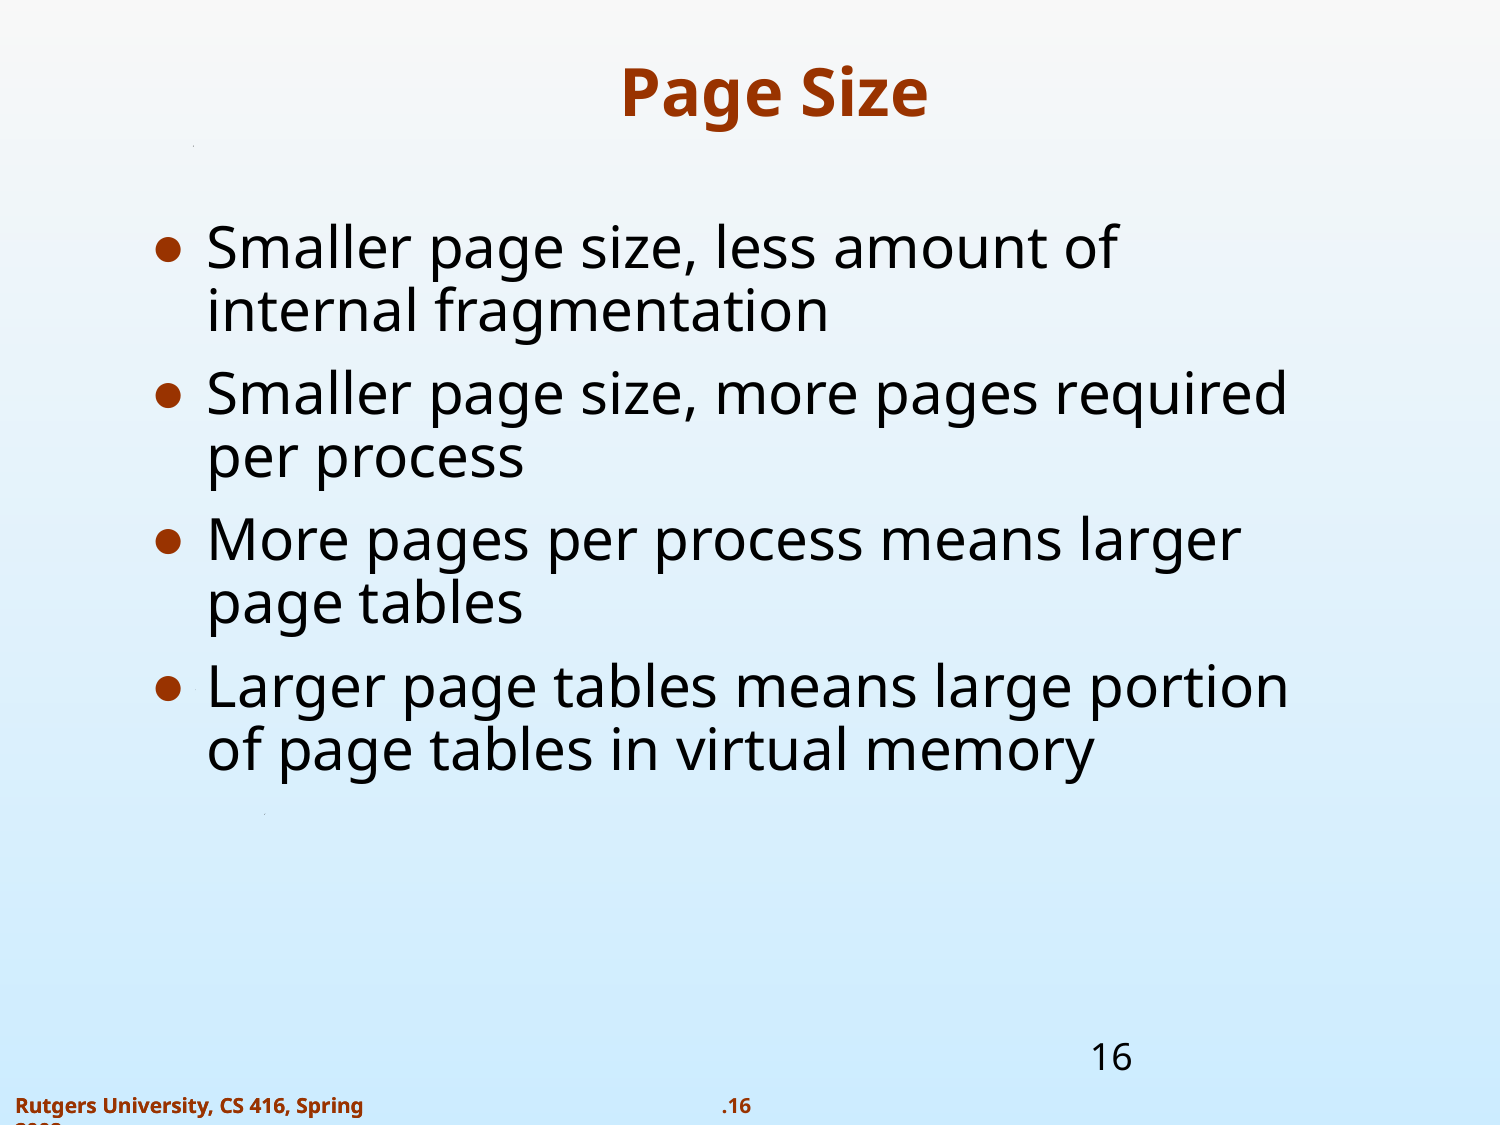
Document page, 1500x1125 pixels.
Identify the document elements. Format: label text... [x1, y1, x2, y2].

text_box ‹#› [1074, 1024, 1388, 1100]
list Smaller page size, less amount of internal fragmentation Smaller page size, more pages required per process More pages per process means larger page tables Larger page tables means large portion of page tables in virtual memory [135, 210, 1342, 946]
title Page Size [112, 37, 1438, 138]
